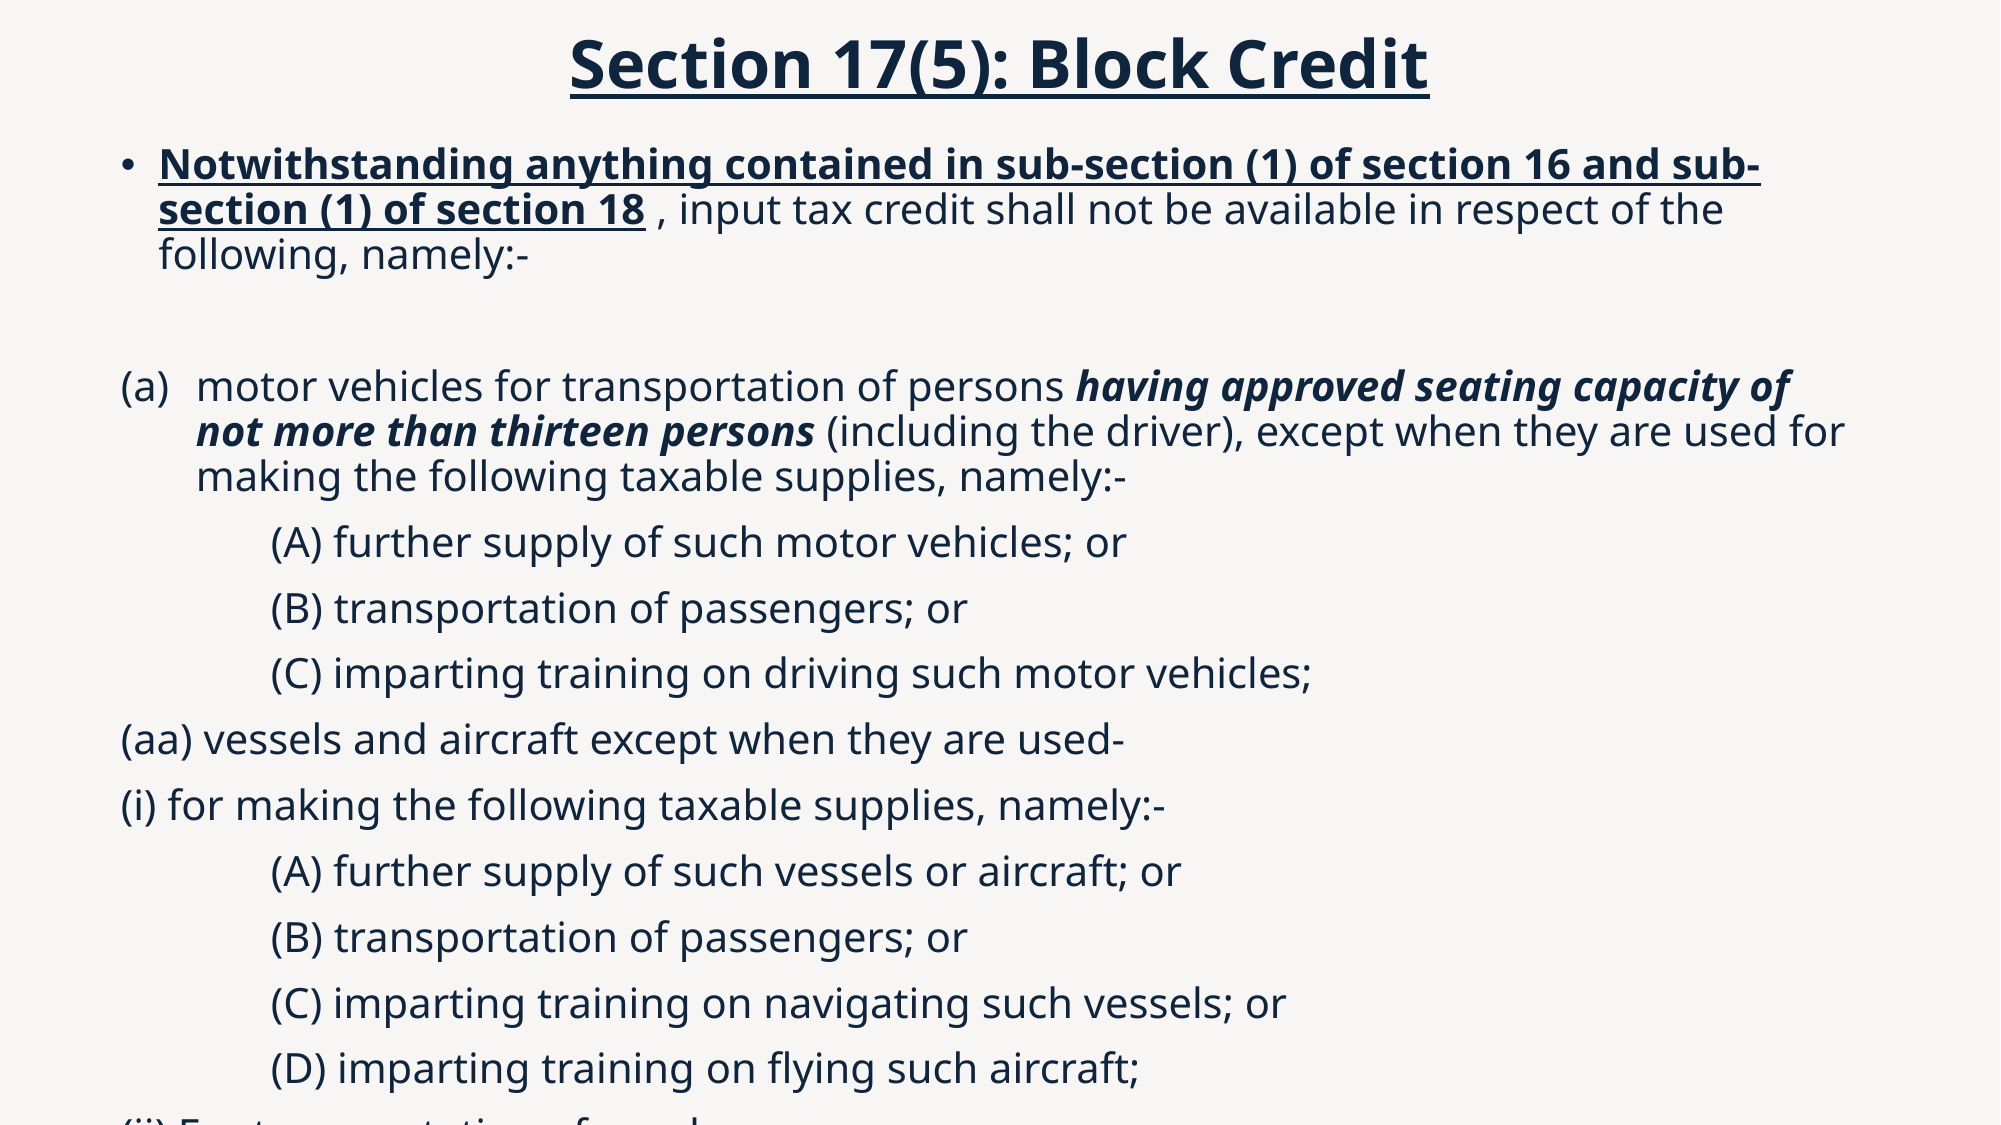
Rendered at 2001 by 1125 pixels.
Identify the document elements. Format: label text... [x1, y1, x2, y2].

list Notwithstanding anything contained in sub-section (1) of section 16 and sub-section (1) of section 18 , input tax credit shall not be available in respect of the following, namely:- motor vehicles for transportation of persons having approved seating capacity of not more than thirteen persons (including the driver), except when they are used for making the following taxable supplies, namely:- (A) further supply of such motor vehicles; or (B) transportation of passengers; or (C) imparting training on driving such motor vehicles; (aa) vessels and aircraft except when they are used- (i) for making the following taxable supplies, namely:- (A) further supply of such vessels or aircraft; or (B) transportation of passengers; or (C) imparting training on navigating such vessels; or (D) imparting training on flying such aircraft; (ii) For transportation of goods; [105, 136, 1863, 1125]
title Section 17(5): Block Credit [137, 23, 1863, 112]
